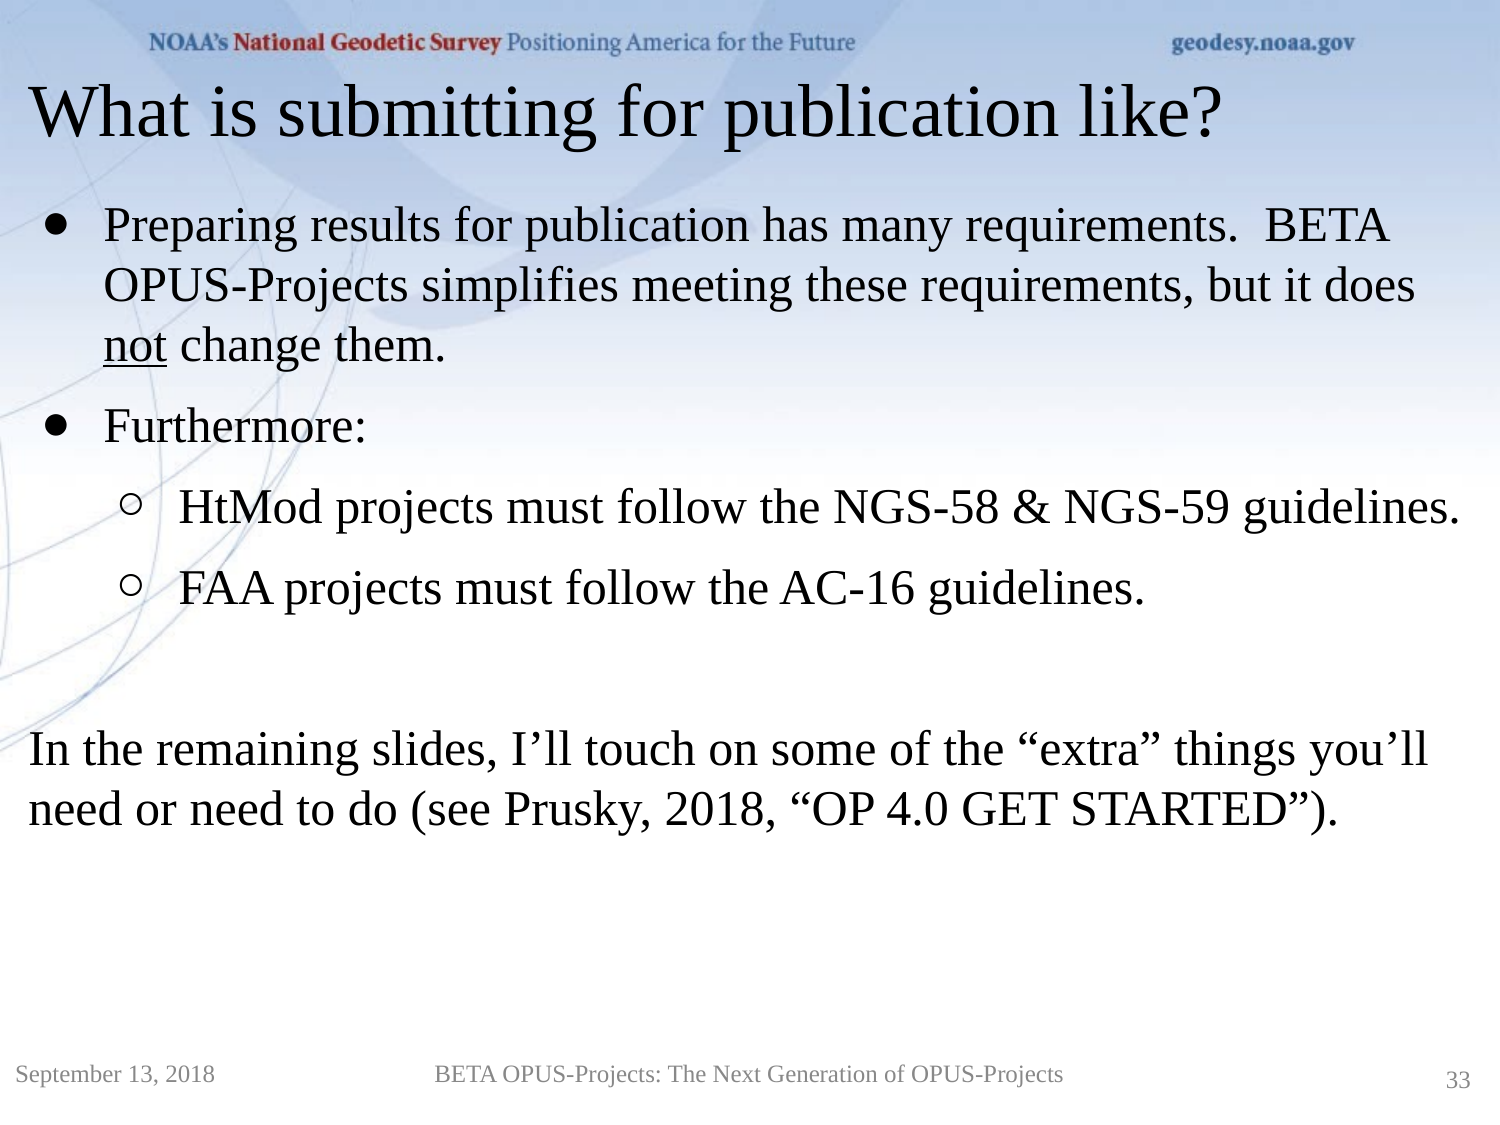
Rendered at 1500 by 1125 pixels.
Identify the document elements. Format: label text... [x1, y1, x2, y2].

text_box BETA OPUS-Projects: The Next Generation of OPUS-Projects [237, 1042, 1262, 1115]
text_box September 13, 2018 [0, 1042, 237, 1115]
text_box What is submitting for publication like? [13, 54, 1486, 184]
picture [0, 0, 1500, 1125]
text_box Preparing results for publication has many requirements. BETA OPUS-Projects simplifies meeting these requirements, but it does not change them. Furthermore: HtMod projects must follow the NGS-58 & NGS-59 guidelines. FAA projects must follow the AC-16 guidelines. In the remaining slides, I’ll touch on some of the “extra” things you’ll need or need to do (see Prusky, 2018, “OP 4.0 GET STARTED”). [13, 184, 1486, 1016]
slide_number 33 [1262, 1042, 1486, 1115]
